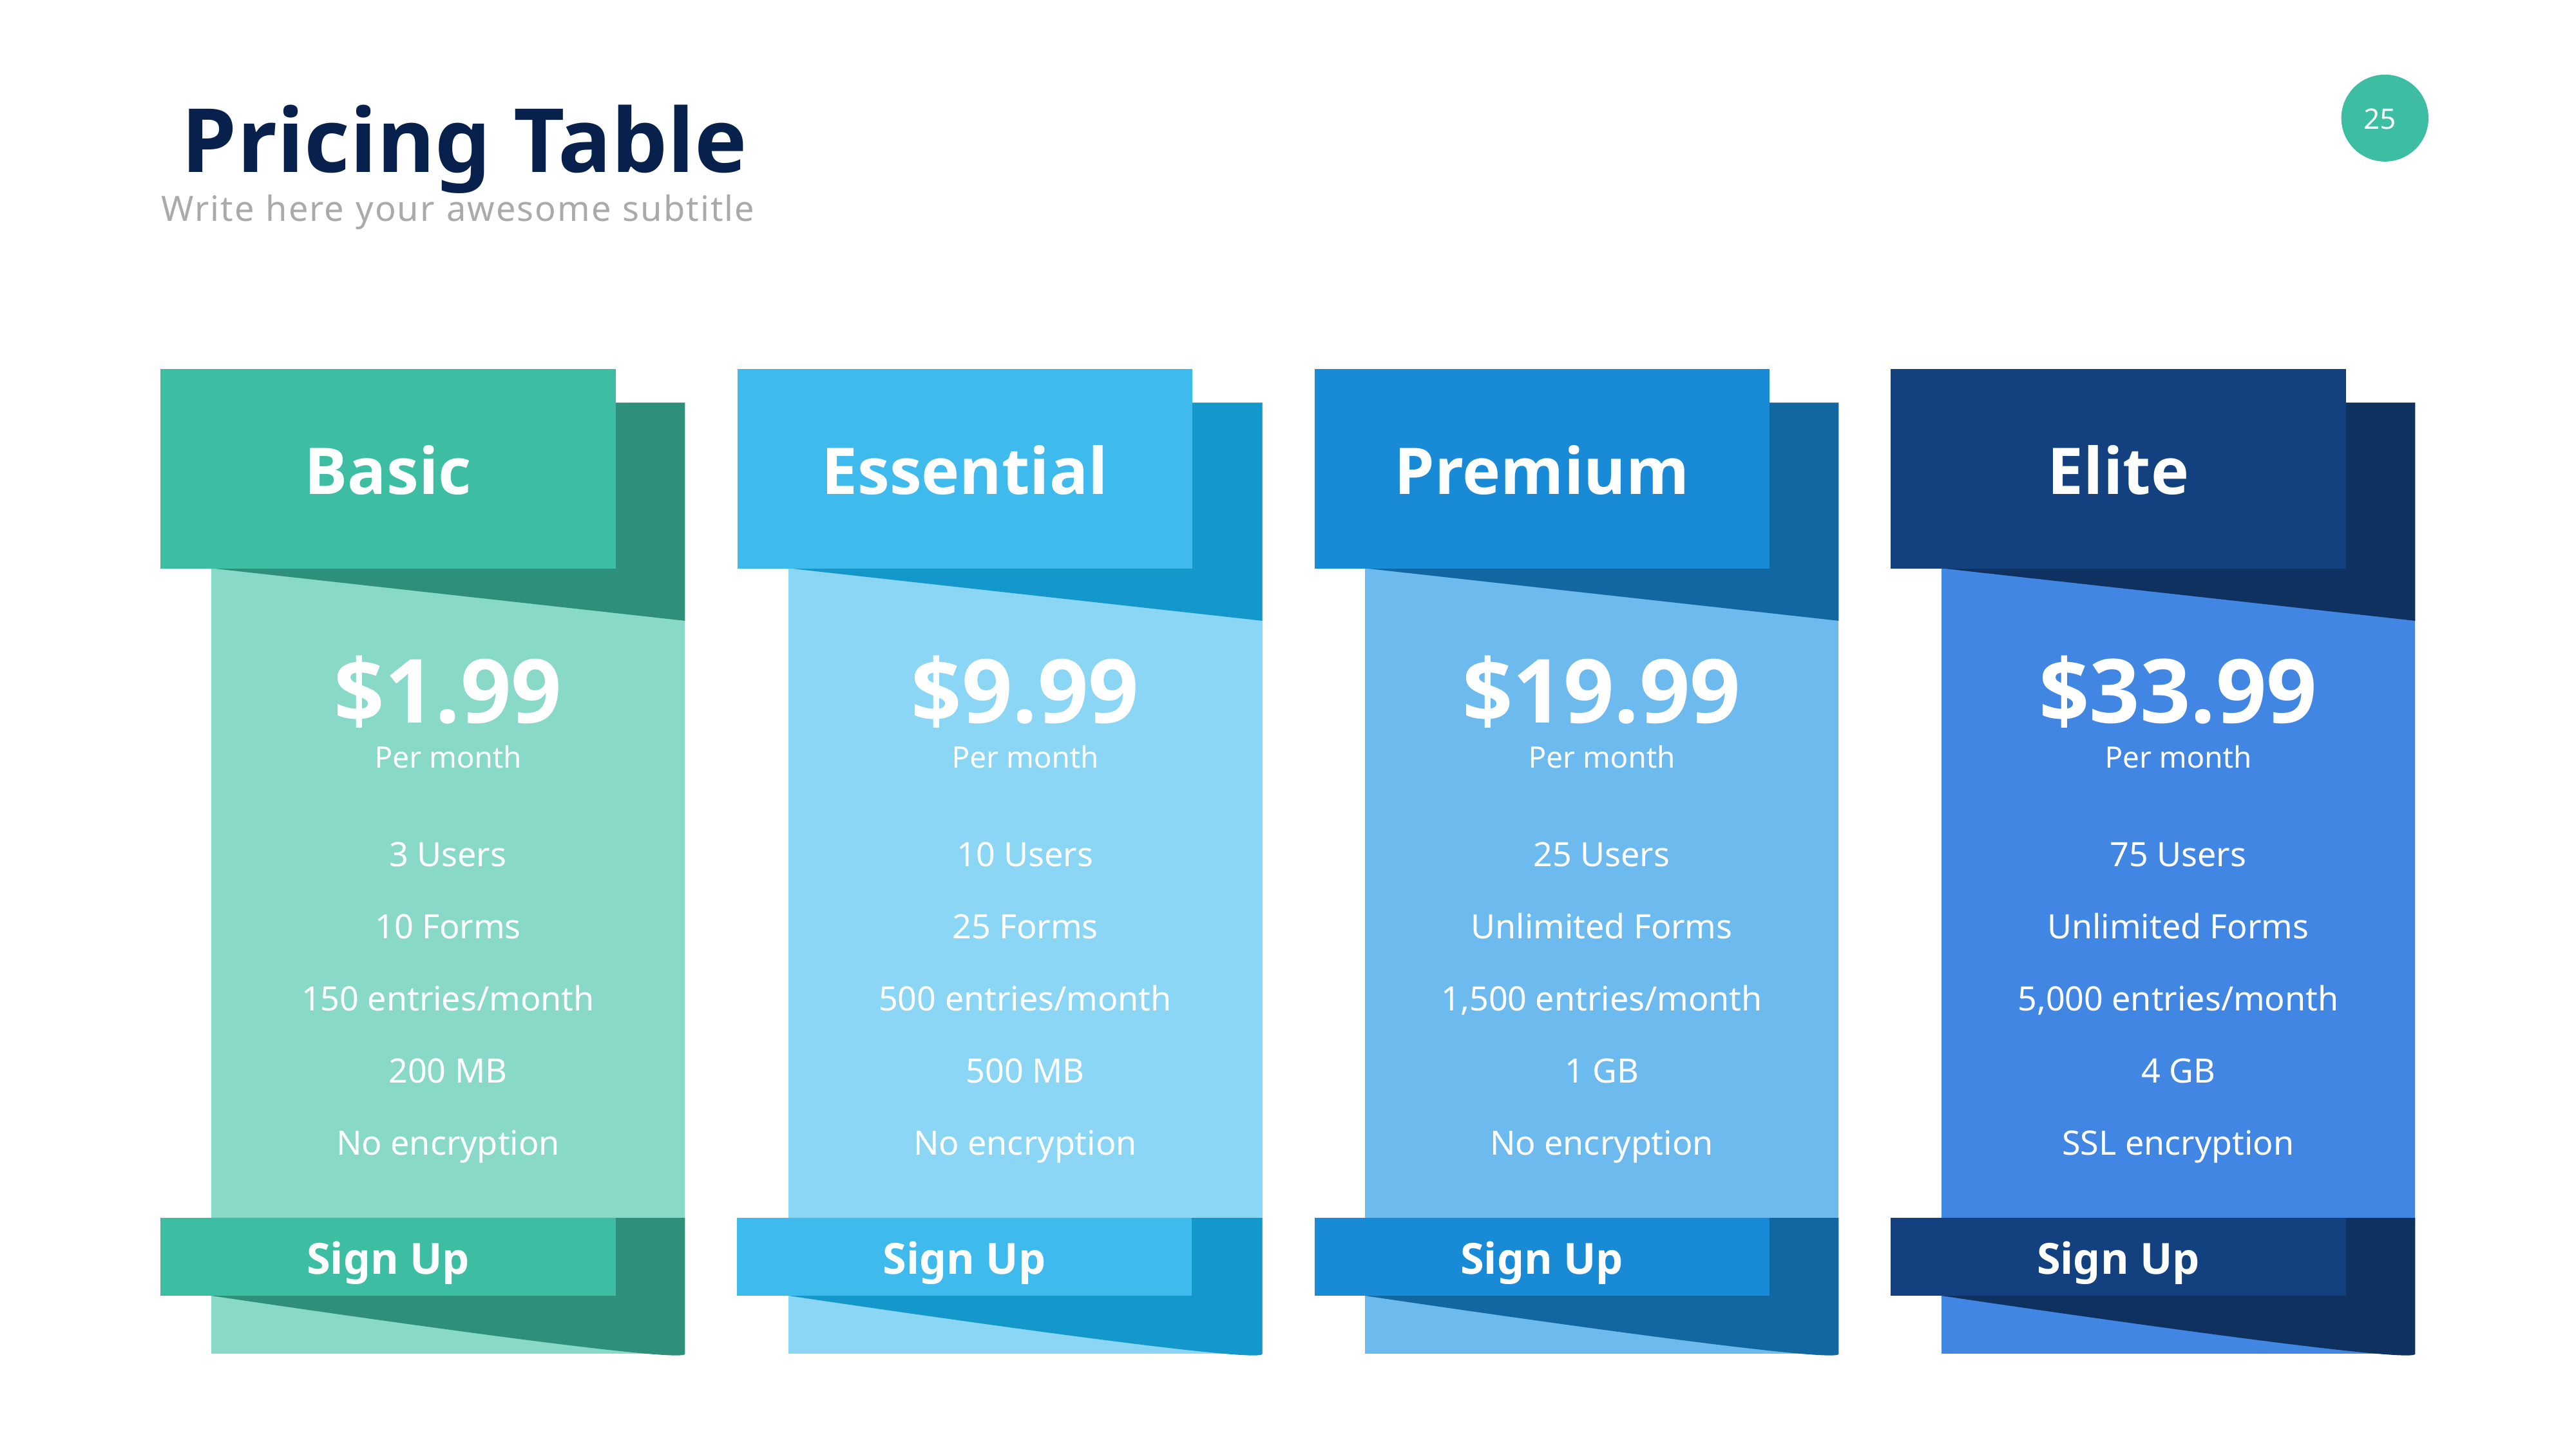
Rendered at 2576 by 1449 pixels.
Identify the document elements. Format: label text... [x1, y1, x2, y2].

text_box [1945, 402, 2416, 621]
text_box Premium [1384, 425, 1699, 513]
text_box 25 Users [1404, 828, 1800, 878]
text_box No encryption [1404, 1116, 1800, 1167]
text_box Per month [942, 733, 1109, 779]
text_box [737, 1218, 1192, 1296]
text_box $9.99 [901, 629, 1149, 746]
text_box [160, 368, 616, 569]
text_box 25 Forms [827, 900, 1223, 951]
text_box [788, 1218, 1263, 1356]
text_box 200 MB [250, 1044, 646, 1095]
text_box $1.99 [324, 629, 572, 746]
text_box Sign Up [2027, 1226, 2209, 1287]
text_box Elite [2038, 425, 2199, 513]
text_box [215, 402, 685, 621]
text_box [1891, 1218, 2346, 1296]
text_box [211, 1296, 646, 1354]
text_box Write here your awesome subtitle [151, 182, 765, 233]
text_box [788, 569, 1263, 1218]
text_box 5,000 entries/month [1980, 972, 2376, 1023]
text_box 4 GB [1980, 1044, 2376, 1095]
text_box [1364, 1296, 1800, 1354]
text_box [1891, 368, 2346, 569]
text_box Sign Up [873, 1226, 1056, 1287]
text_box Sign Up [297, 1226, 480, 1287]
text_box No encryption [827, 1116, 1223, 1167]
text_box [160, 1218, 616, 1296]
text_box Unlimited Forms [1404, 900, 1800, 951]
text_box Per month [2095, 733, 2262, 779]
text_box 3 Users [250, 828, 646, 878]
text_box [788, 1296, 1224, 1354]
text_box [1314, 368, 1770, 569]
text_box [1364, 569, 1839, 1218]
text_box Per month [1518, 733, 1685, 779]
text_box $19.99 [1453, 629, 1751, 746]
text_box 150 entries/month [250, 972, 646, 1023]
text_box Sign Up [1451, 1226, 1634, 1287]
text_box [1365, 1218, 1839, 1356]
text_box 10 Users [827, 828, 1223, 878]
text_box $33.99 [2029, 629, 2327, 746]
text_box No encryption [250, 1116, 646, 1167]
text_box 1,500 entries/month [1404, 972, 1800, 1023]
text_box SSL encryption [1980, 1116, 2376, 1167]
text_box [211, 1218, 685, 1356]
text_box [738, 368, 1192, 569]
text_box 1 GB [1404, 1044, 1800, 1095]
text_box 75 Users [1980, 828, 2376, 878]
text_box Per month [365, 733, 531, 779]
text_box [1314, 1218, 1770, 1296]
text_box [211, 569, 685, 1218]
text_box Pricing Table [172, 51, 758, 182]
text_box Essential [812, 425, 1118, 513]
text_box 500 entries/month [827, 972, 1223, 1023]
text_box [1368, 402, 1839, 621]
text_box [1941, 1218, 2416, 1356]
text_box 10 Forms [250, 900, 646, 951]
text_box 500 MB [827, 1044, 1223, 1095]
text_box Basic [295, 425, 482, 513]
text_box Unlimited Forms [1980, 900, 2376, 951]
text_box [1941, 569, 2416, 1218]
text_box [792, 402, 1263, 621]
text_box [1941, 1296, 2376, 1354]
